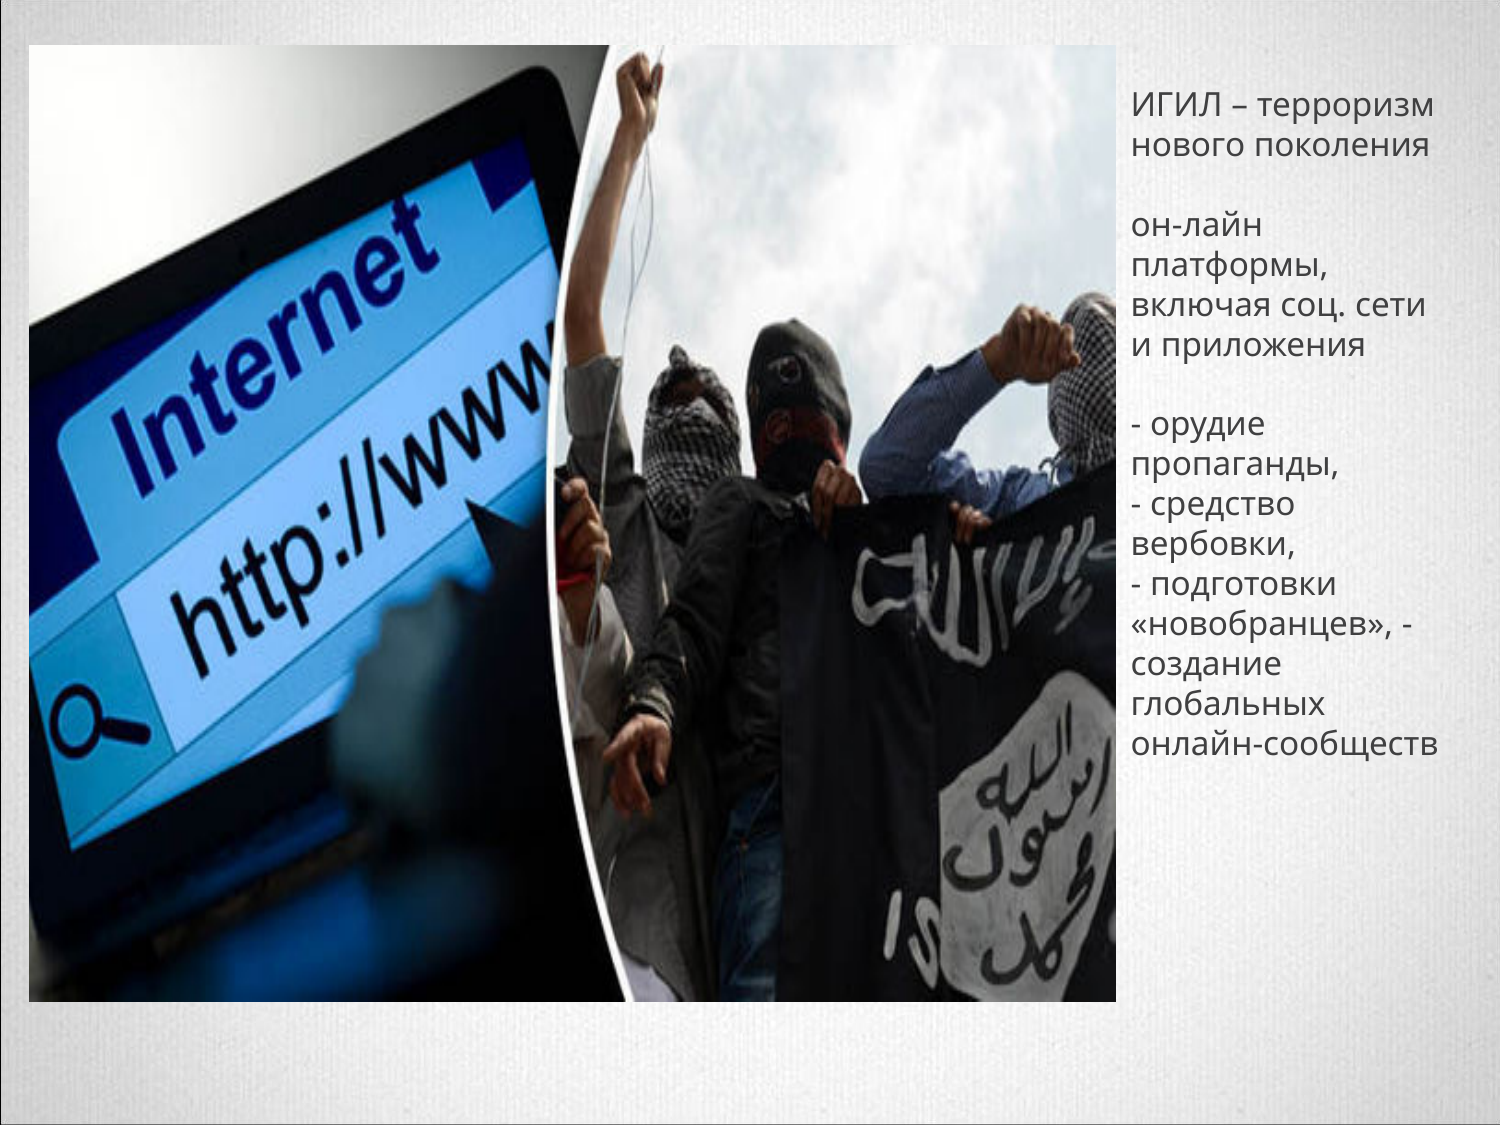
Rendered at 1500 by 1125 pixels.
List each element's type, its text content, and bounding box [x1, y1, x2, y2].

title ИГИЛ – терроризм нового поколения он-лайн платформы, включая соц. сети и приложения - орудие пропаганды, - средство вербовки, - подготовки «новобранцев», - создание глобальных онлайн-сообществ [1119, 68, 1459, 988]
picture [0, 0, 1500, 1125]
